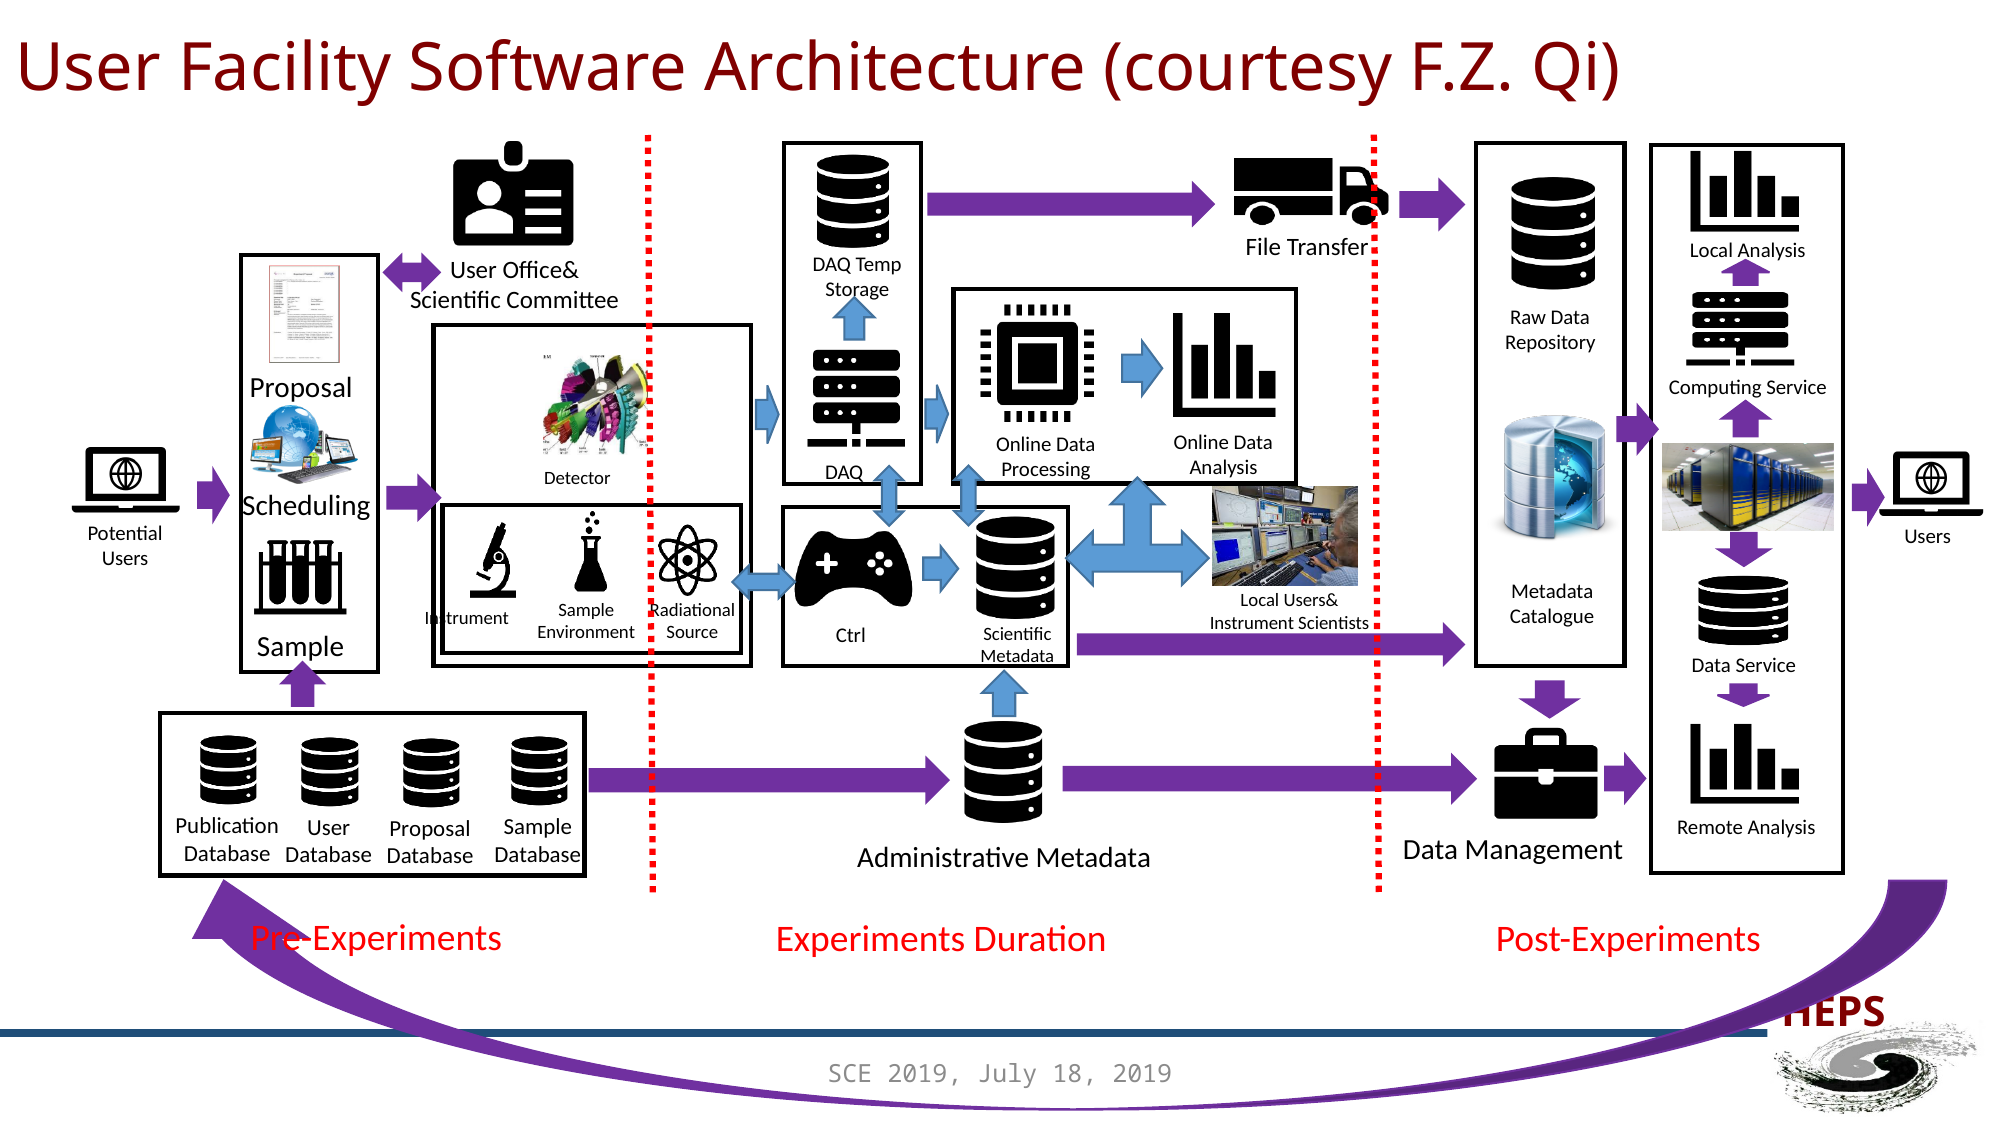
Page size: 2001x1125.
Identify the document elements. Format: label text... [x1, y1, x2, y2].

picture [69, 423, 160, 536]
text_box Potential Users [62, 512, 160, 577]
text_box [160, 119, 1988, 1110]
title User Facility Software Architecture (courtesy F.Z. Qi) [0, 2, 1725, 136]
picture [1767, 1110, 1986, 1117]
